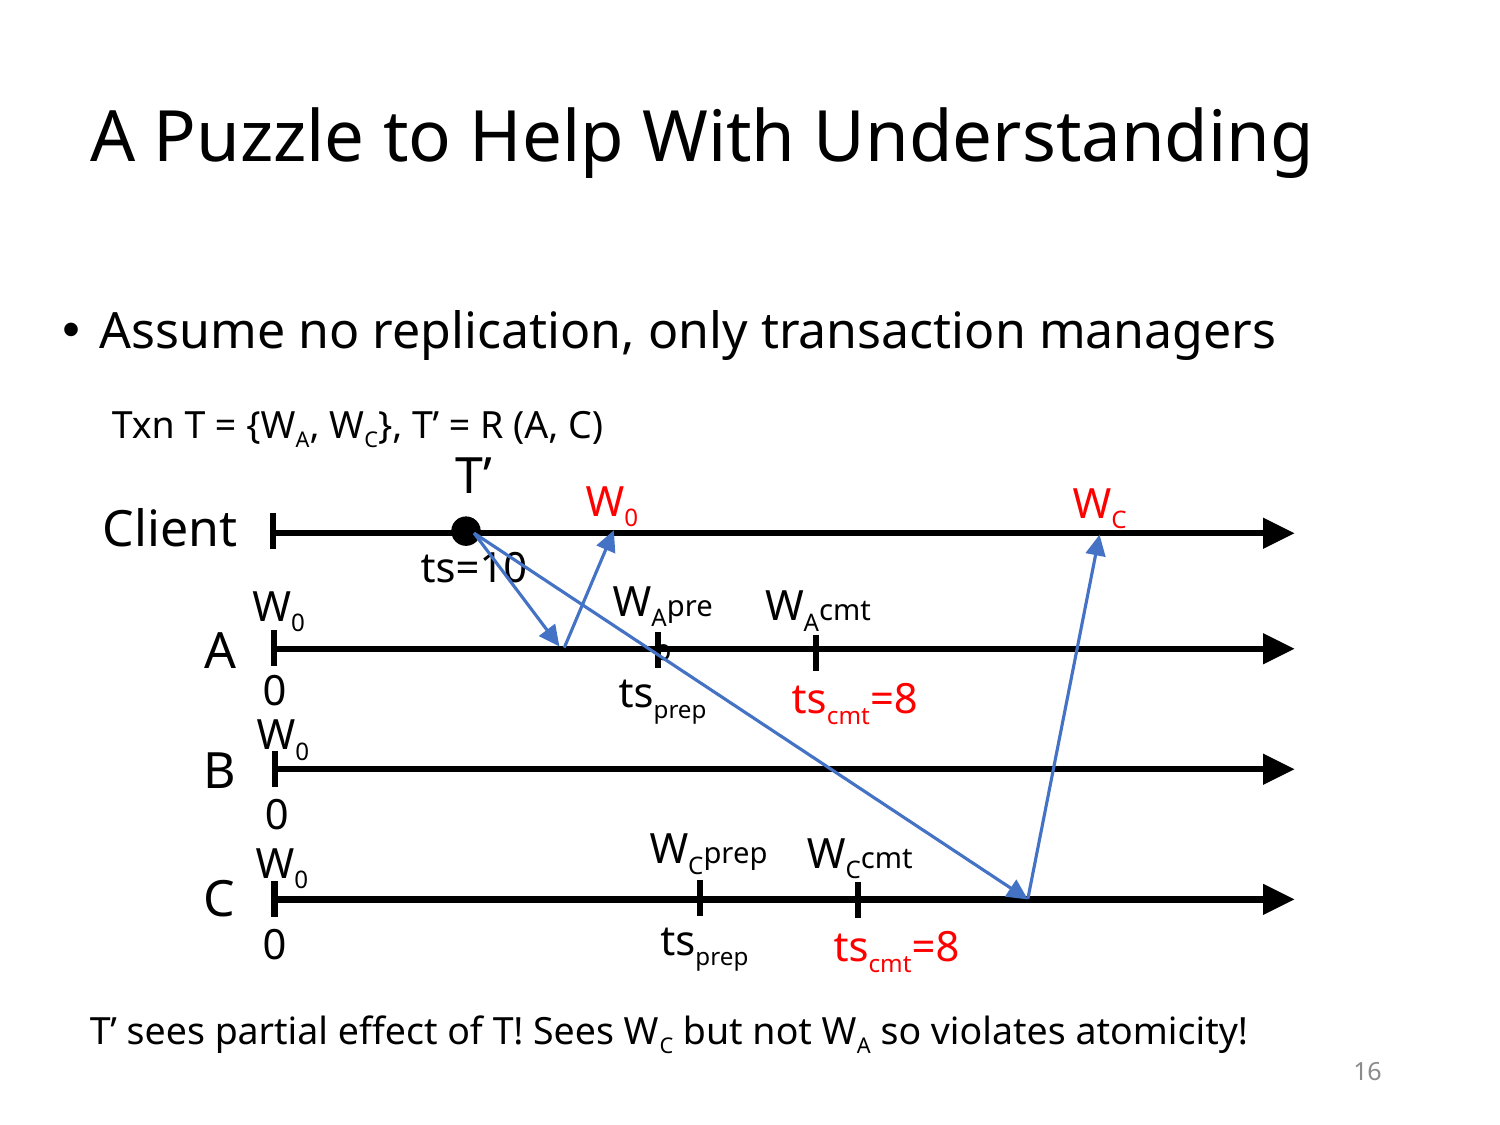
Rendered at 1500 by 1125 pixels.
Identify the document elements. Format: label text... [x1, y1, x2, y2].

text_box 0 [247, 910, 302, 976]
text_box C [188, 858, 250, 934]
text_box Client [87, 489, 253, 564]
text_box Txn T = {WA, WC}, T’ = R (A, C) [97, 393, 619, 460]
text_box B [188, 731, 251, 807]
text_box A [189, 610, 252, 686]
text_box W0 [562, 467, 662, 533]
text_box WC [1100, 534, 1149, 541]
text_box WC [1050, 469, 1149, 533]
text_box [564, 530, 614, 648]
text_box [786, 900, 978, 979]
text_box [1027, 534, 1100, 899]
text_box T’ sees partial effect of T! Sees WC but not WA so violates atomicity! [75, 999, 1385, 1066]
text_box [450, 515, 482, 533]
text_box 0 [250, 780, 304, 829]
text_box W0 [237, 829, 326, 901]
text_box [630, 900, 787, 972]
text_box T’ [440, 460, 507, 512]
slide_number 16 [1059, 1042, 1397, 1103]
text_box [474, 533, 1028, 900]
text_box 0 [247, 656, 302, 700]
text_box ts=10 [405, 534, 474, 598]
text_box W0 [238, 700, 327, 773]
title A Puzzle to Help With Understanding [75, 45, 1425, 233]
list Assume no replication, only transaction managers [47, 217, 1457, 988]
text_box W0 [234, 572, 323, 644]
